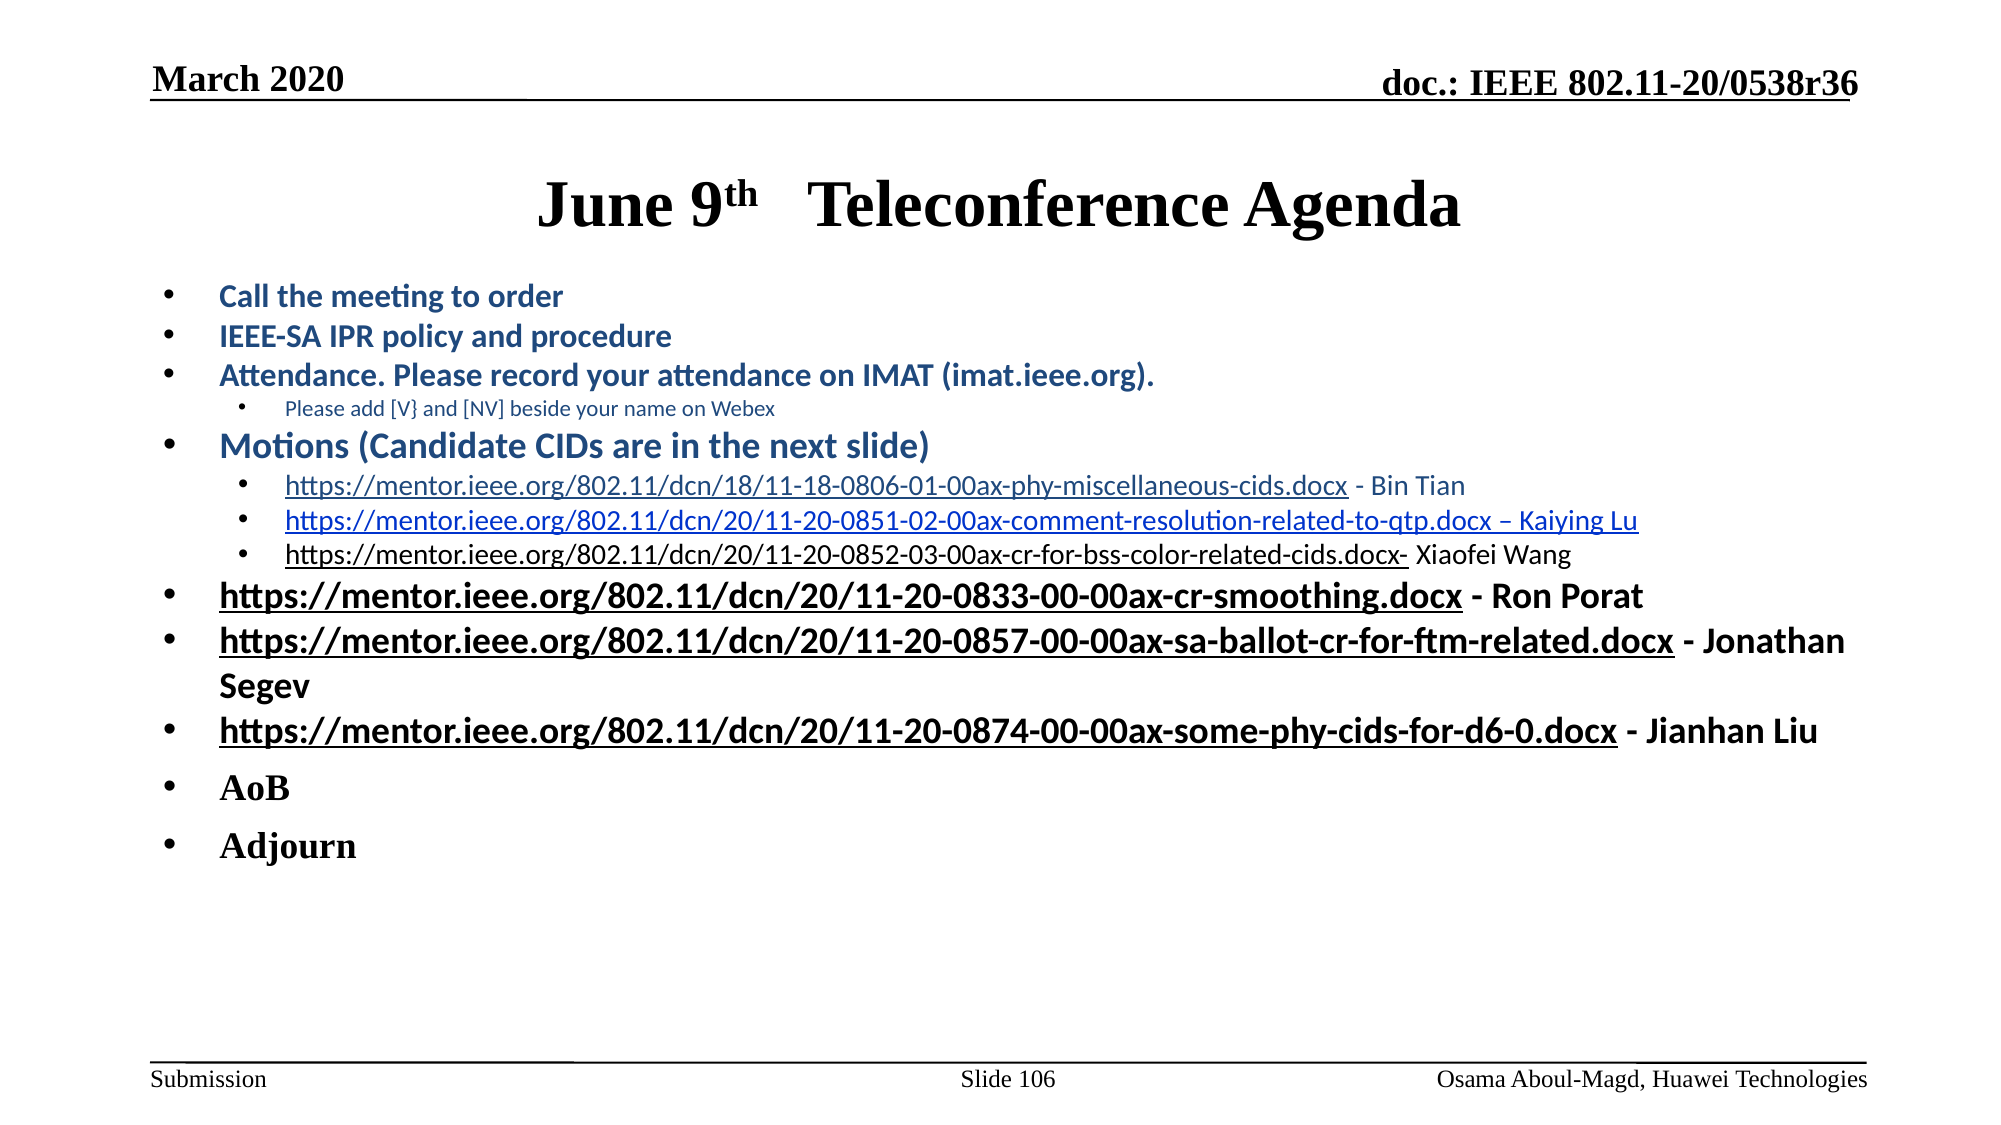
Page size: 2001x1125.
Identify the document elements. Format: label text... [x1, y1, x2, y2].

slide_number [152, 54, 563, 100]
footer Osama Aboul-Magd, Huawei Technologies [1171, 1061, 1869, 1093]
title June 9th Teleconference Agenda [149, 112, 1850, 265]
list Call the meeting to order IEEE-SA IPR policy and procedure Attendance. Please record your attendance on IMAT (imat.ieee.org). Please add [V} and [NV] beside your name on Webex Motions (Candidate CIDs are in the next slide) https://mentor.ieee.org/802.11/dcn/18/11-18-0806-01-00ax-phy-miscellaneous-cids.docx - Bin Tian https://mentor.ieee.org/802.11/dcn/20/11-20-0851-02-00ax-comment-resolution-related-to-qtp.docx – Kaiying Lu https://mentor.ieee.org/802.11/dcn/20/11-20-0852-03-00ax-cr-for-bss-color-related-cids.docx- Xiaofei Wang https://mentor.ieee.org/802.11/dcn/20/11-20-0833-00-00ax-cr-smoothing.docx - Ron Porat https://mentor.ieee.org/802.11/dcn/20/11-20-0857-00-00ax-sa-ballot-cr-for-ftm-related.docx - Jonathan Segev https://mentor.ieee.org/802.11/dcn/20/11-20-0874-00-00ax-some-phy-cids-for-d6-0.docx - Jianhan Liu AoB Adjourn [147, 265, 1900, 1017]
slide_number Slide 106 [950, 1061, 1067, 1123]
